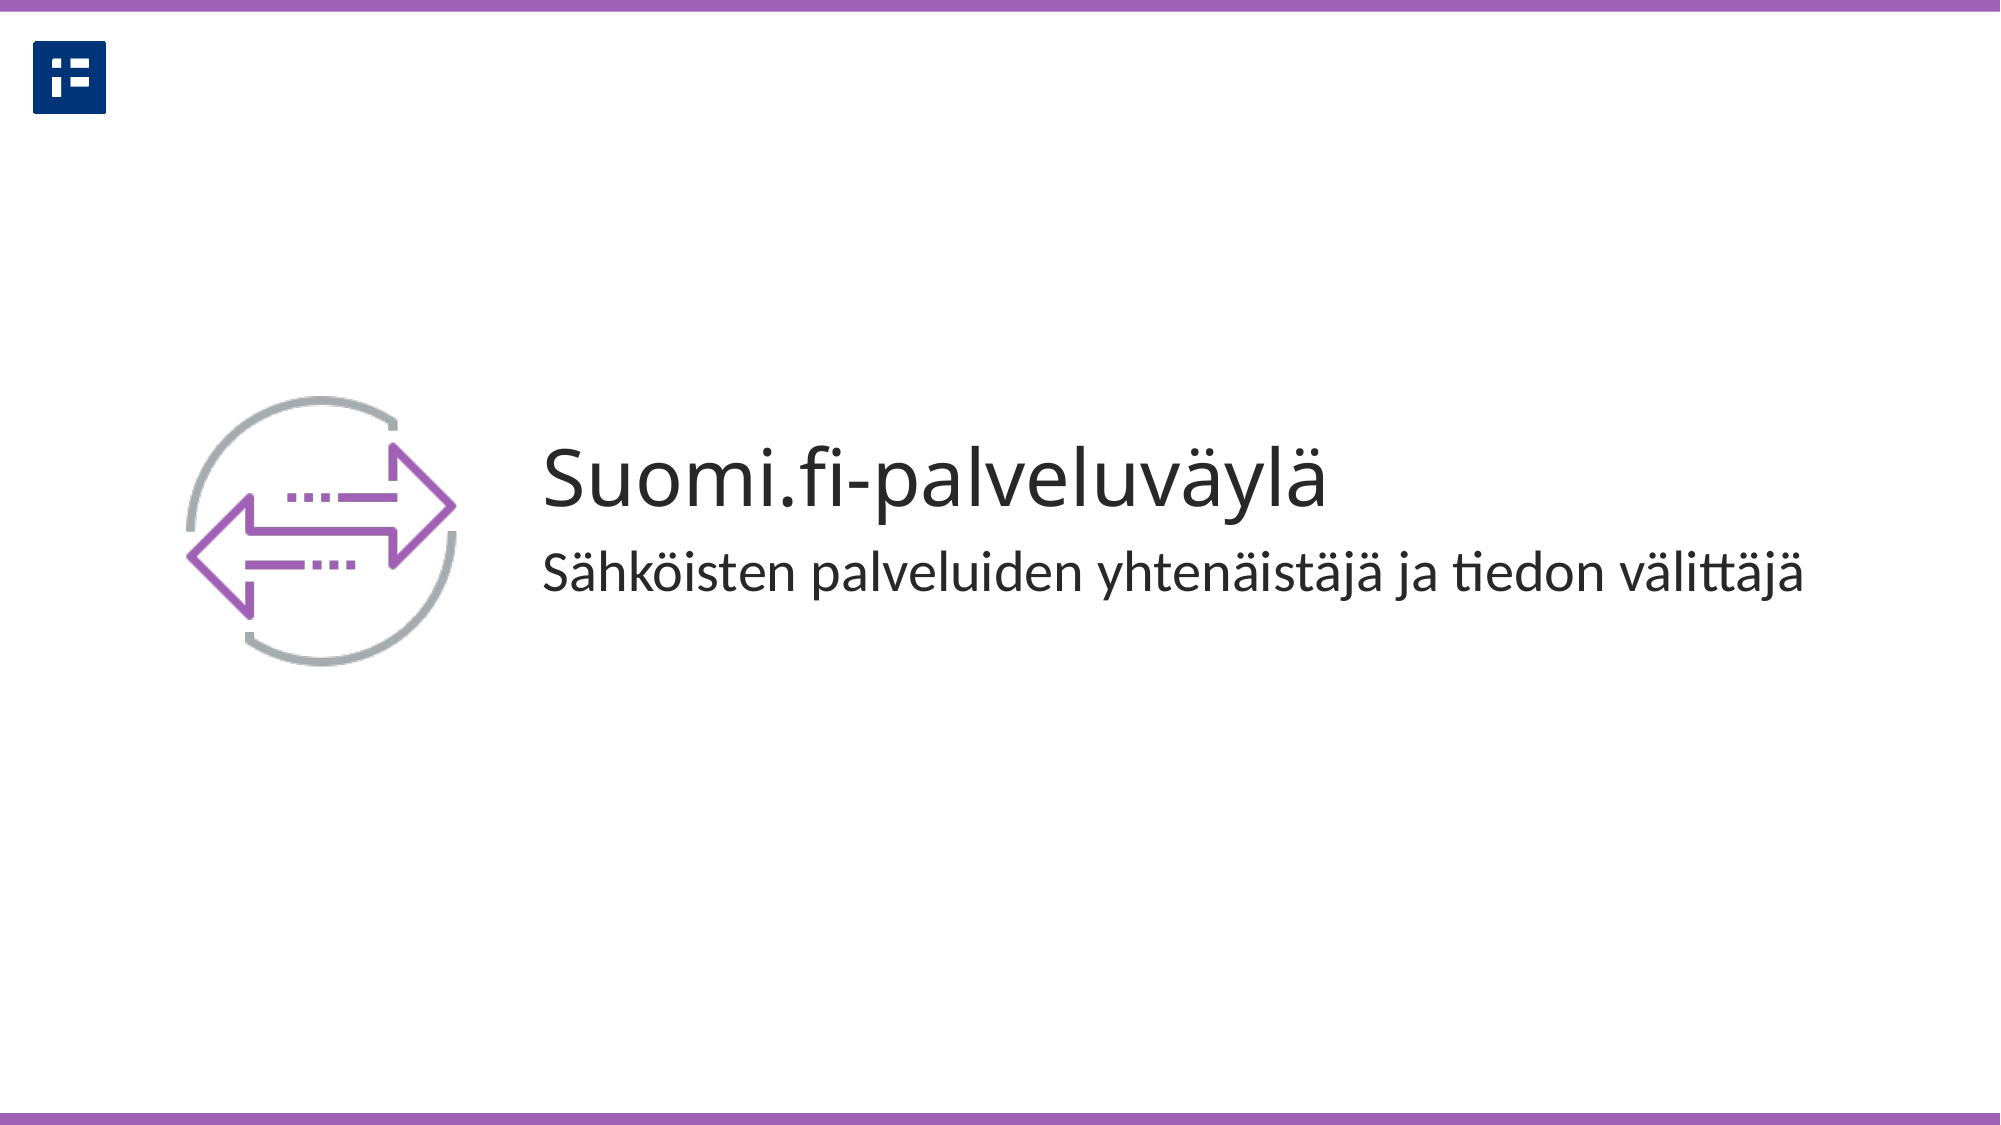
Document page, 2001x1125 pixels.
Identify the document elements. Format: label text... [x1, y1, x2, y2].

title Suomi.fi-palveluväylä [528, 315, 1889, 532]
picture [33, 41, 106, 114]
list Sähköisten palveluiden yhtenäistäjä ja tiedon välittäjä [528, 533, 1889, 785]
picture [152, 362, 490, 700]
